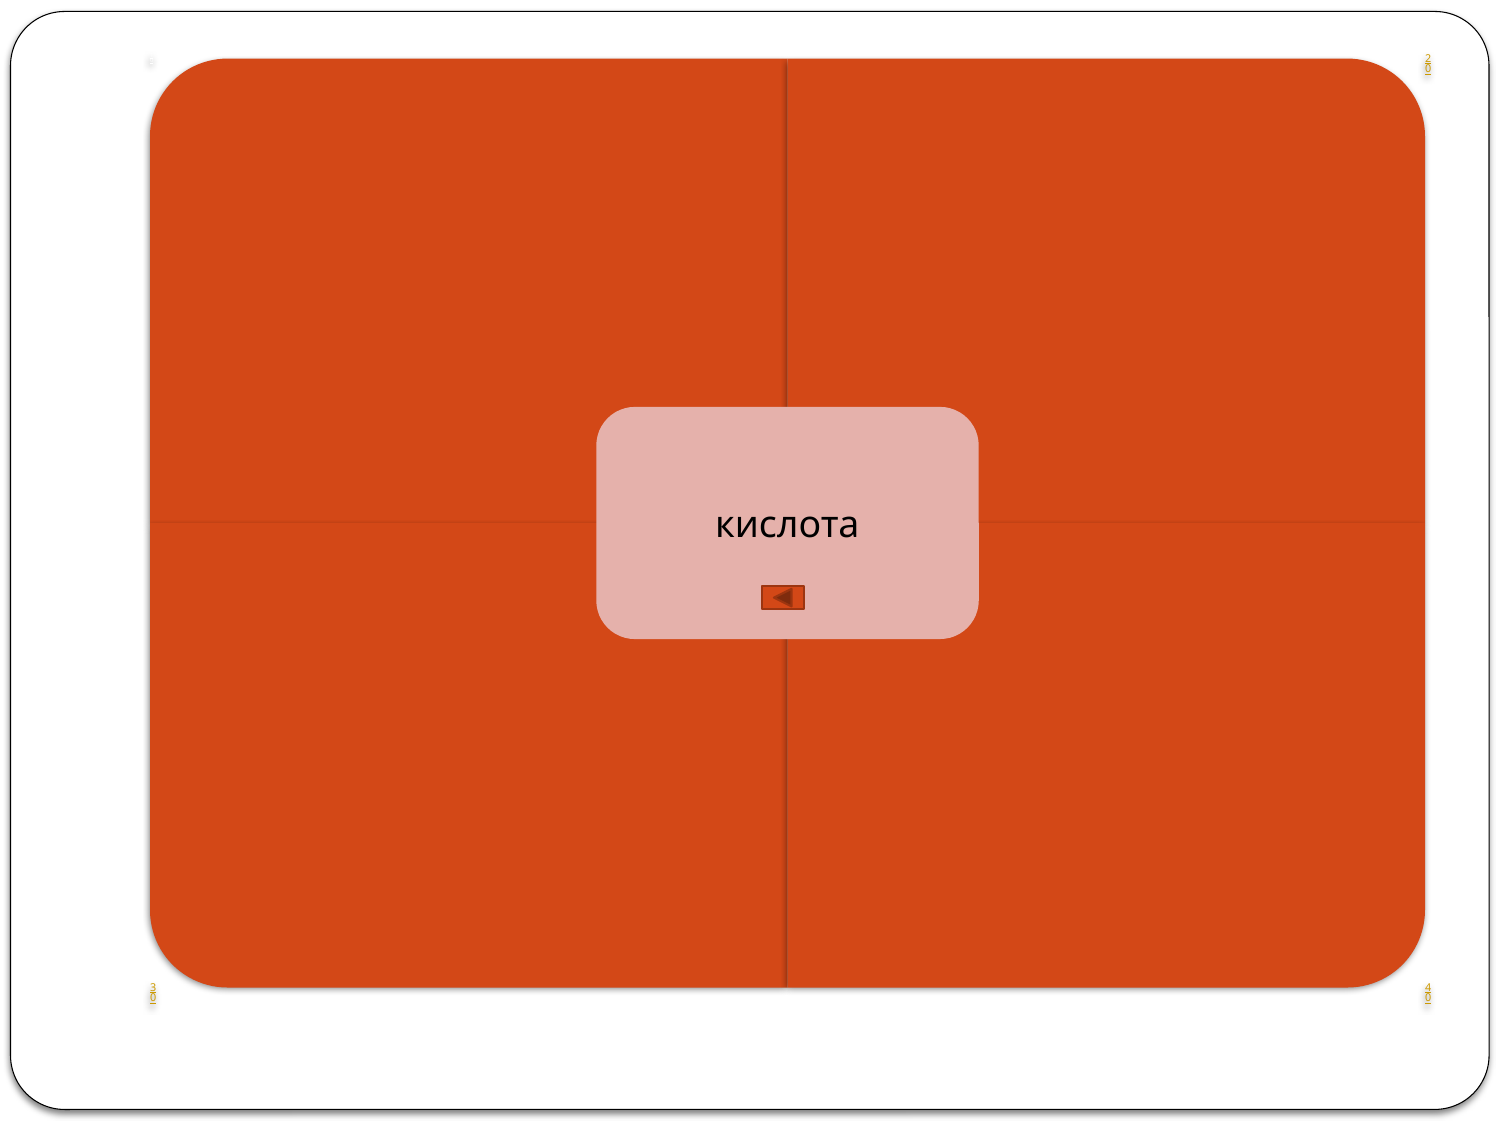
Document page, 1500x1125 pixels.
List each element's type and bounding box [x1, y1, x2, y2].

list [149, 58, 1426, 988]
